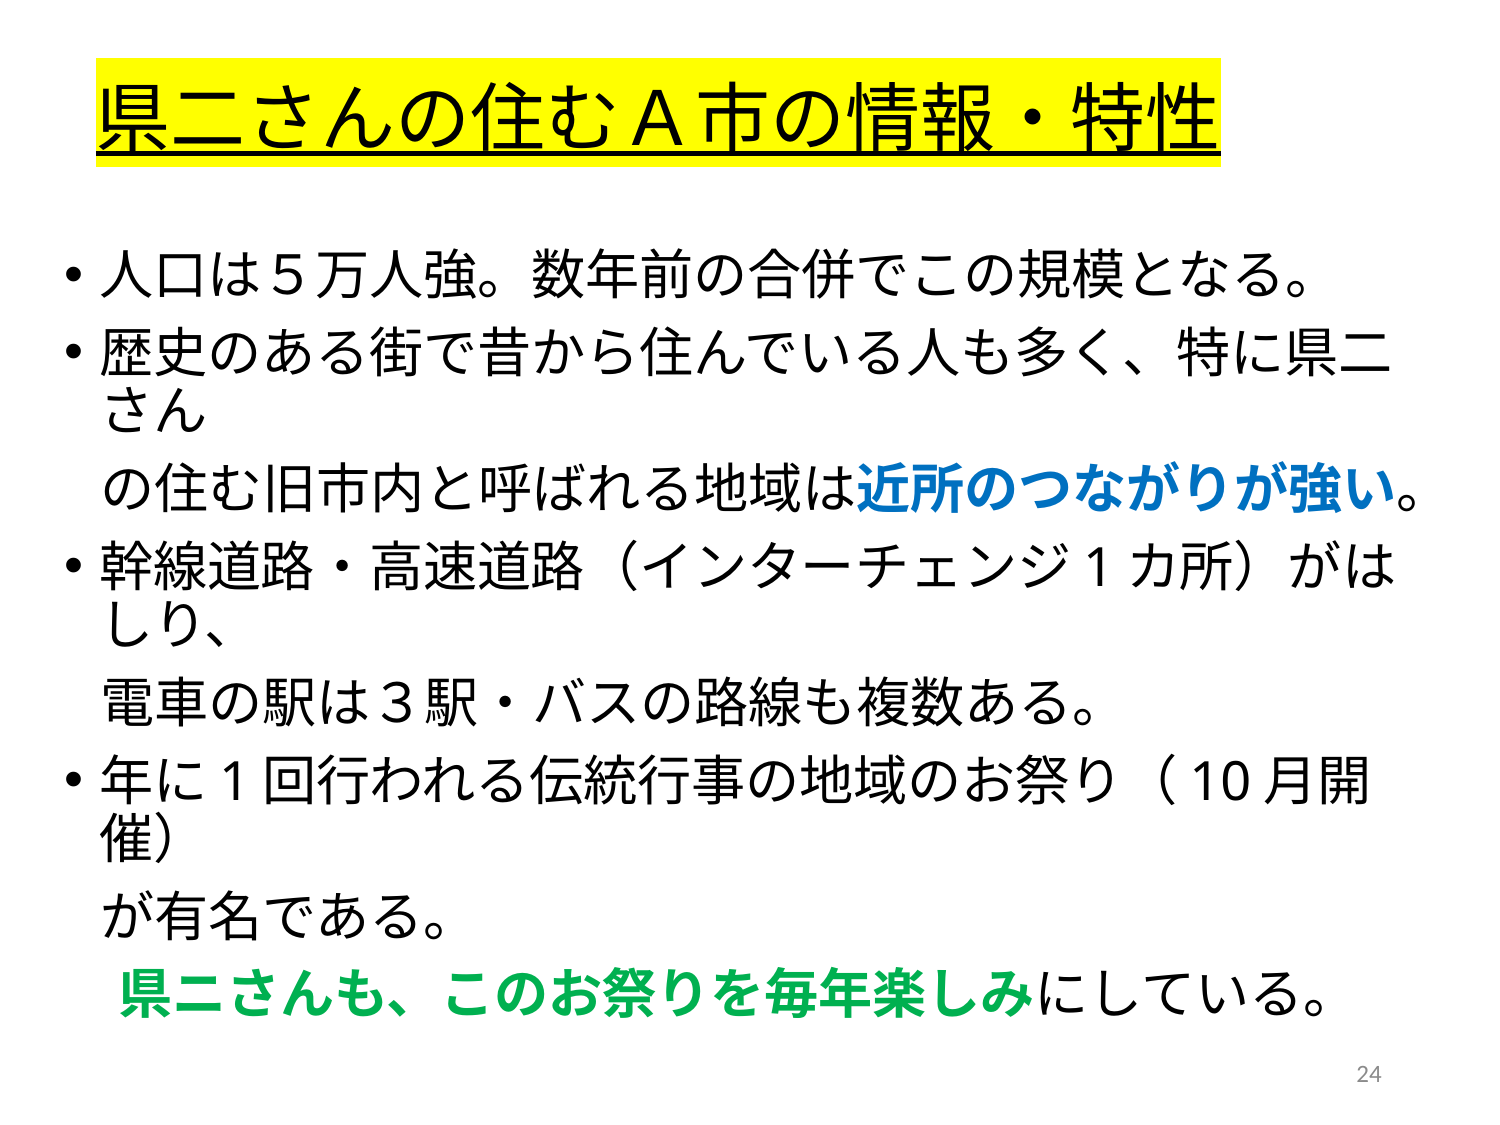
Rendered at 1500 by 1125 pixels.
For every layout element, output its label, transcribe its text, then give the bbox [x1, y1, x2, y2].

slide_number 24 [1059, 1042, 1397, 1103]
title 県二さんの住むＡ市の情報・特性 [80, 59, 1397, 183]
list 人口は５万人強。数年前の合併でこの規模となる。 歴史のある街で昔から住んでいる人も多く、特に県二さん の住む旧市内と呼ばれる地域は近所のつながりが強い。 幹線道路・高速道路（インターチェンジ1カ所）がはしり、 電車の駅は３駅・バスの路線も複数ある。 年に1回行われる伝統行事の地域のお祭り（10月開催） が有名である。 県ニさんも、このお祭りを毎年楽しみにしている。 [49, 239, 1443, 1043]
